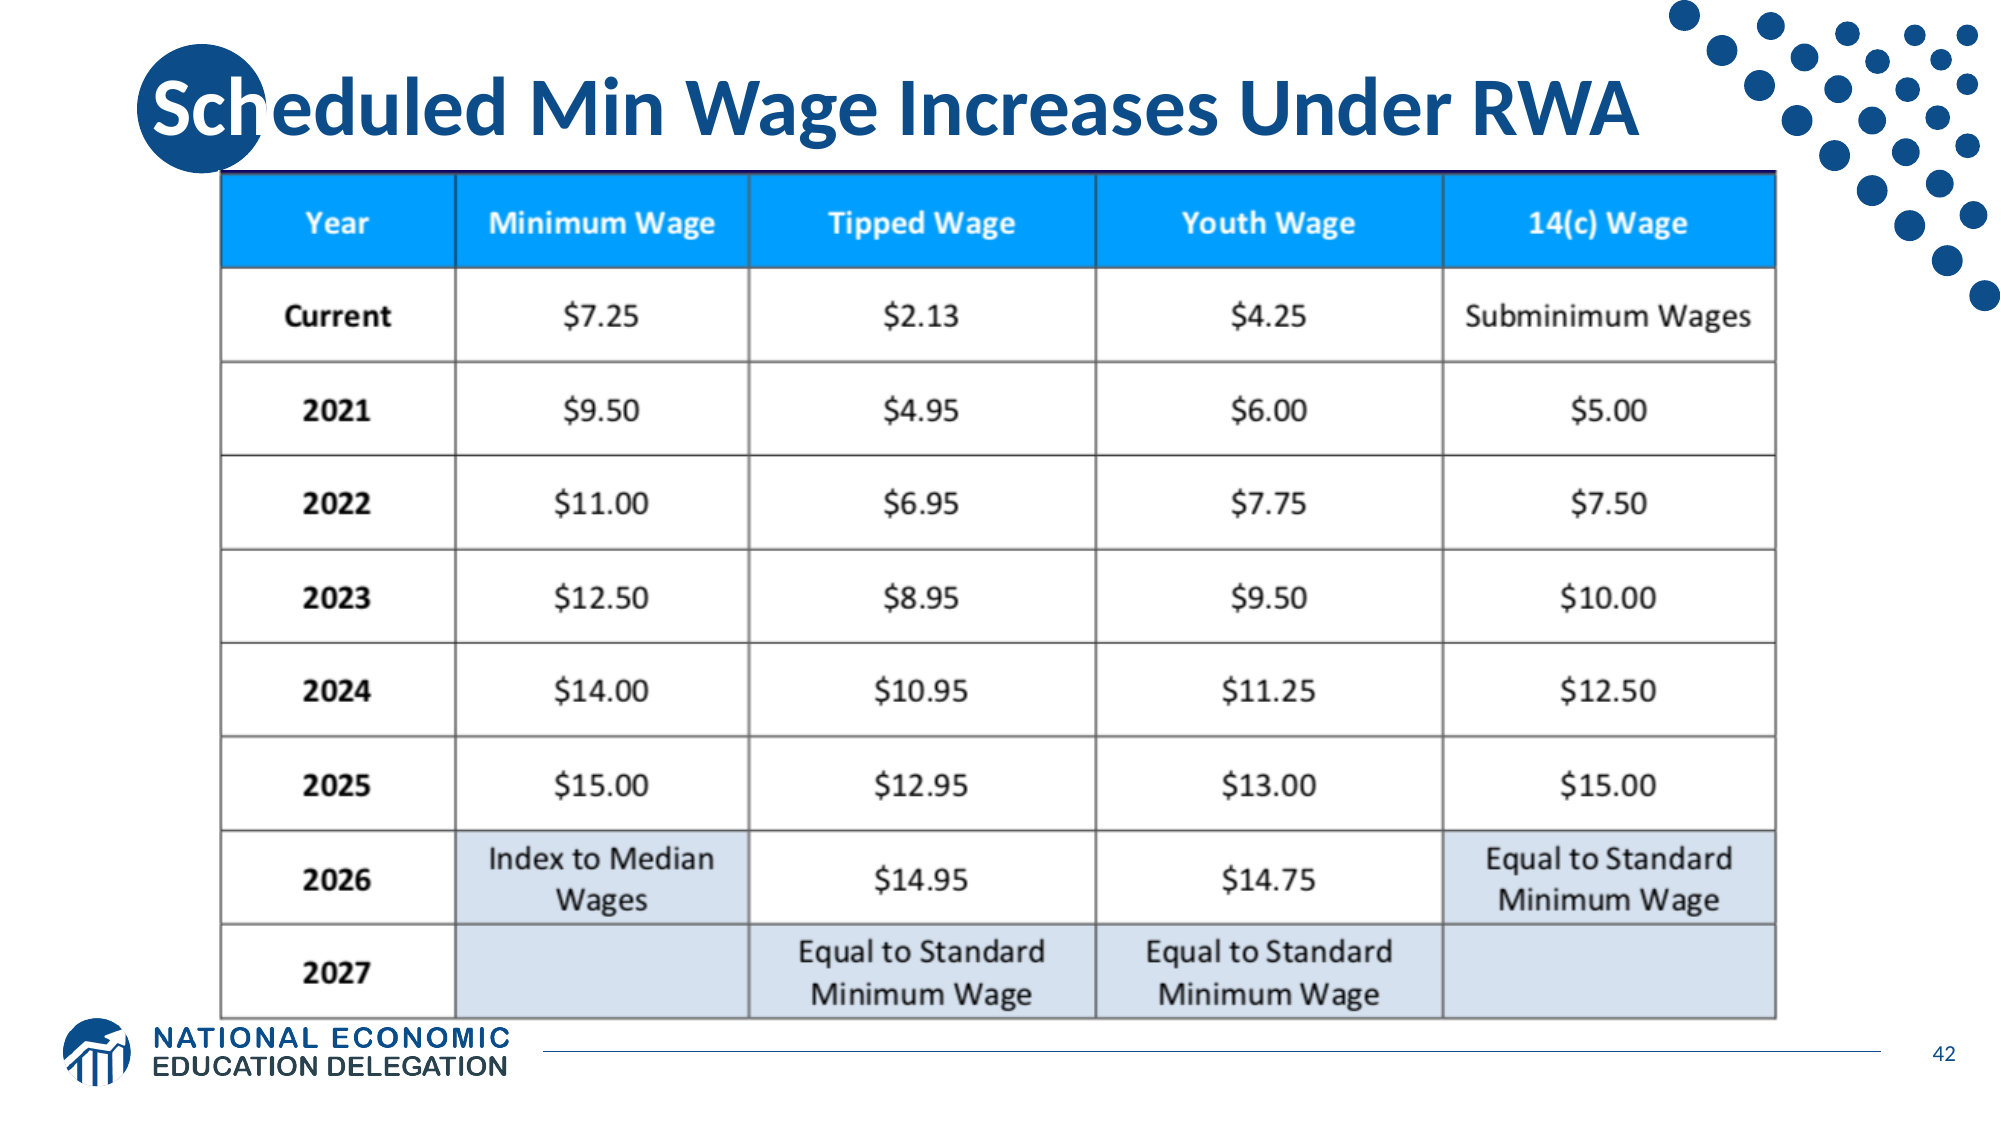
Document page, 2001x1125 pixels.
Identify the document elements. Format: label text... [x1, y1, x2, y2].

title Scheduled Min Wage Increases Under RWA [137, 0, 1863, 218]
picture [55, 170, 1782, 1091]
slide_number 42 [1521, 1022, 1972, 1082]
